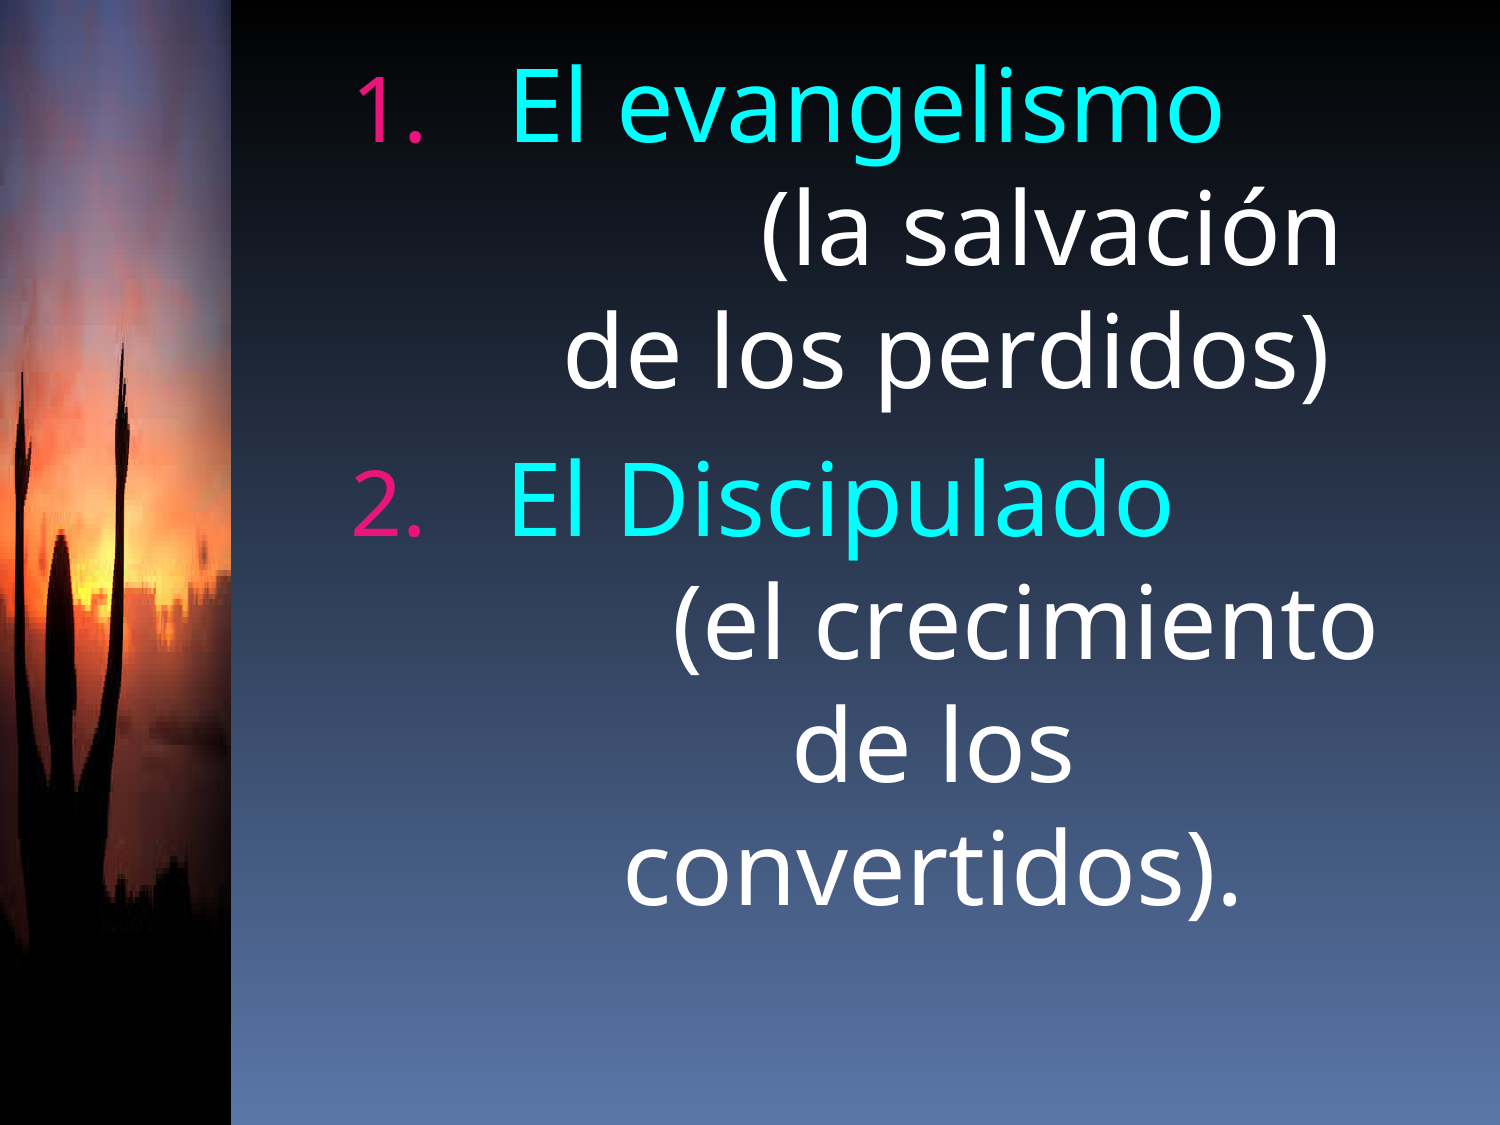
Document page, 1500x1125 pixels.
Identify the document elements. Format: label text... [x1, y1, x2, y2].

text_box El evangelismo (la salvación de los perdidos) El Discipulado (el crecimiento de los convertidos). [277, 33, 1412, 1092]
picture [0, 0, 231, 1125]
